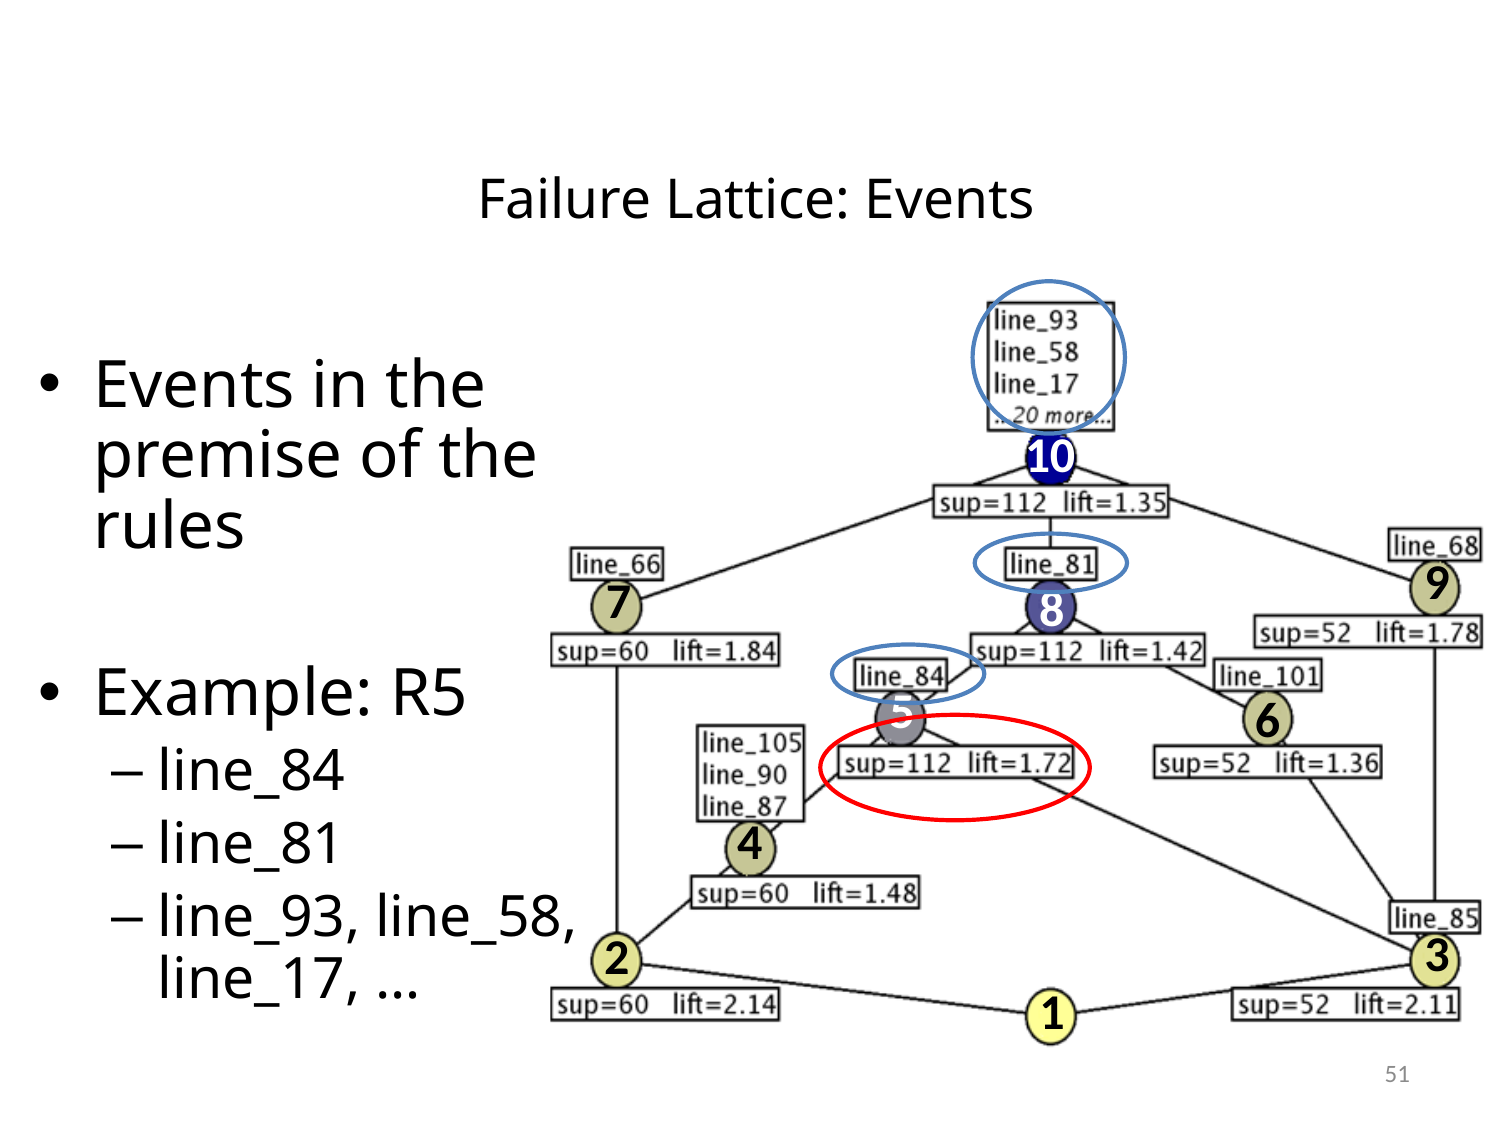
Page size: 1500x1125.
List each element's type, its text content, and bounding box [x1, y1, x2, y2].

text_box [1007, 279, 1091, 291]
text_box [549, 292, 1500, 1054]
list Events in the premise of the rules Example: R5 line_84 line_81 line_93, line_58, line_17, … [23, 281, 598, 1032]
title Failure Lattice: Events [46, 155, 1465, 238]
slide_number 51 [1074, 1062, 1425, 1103]
